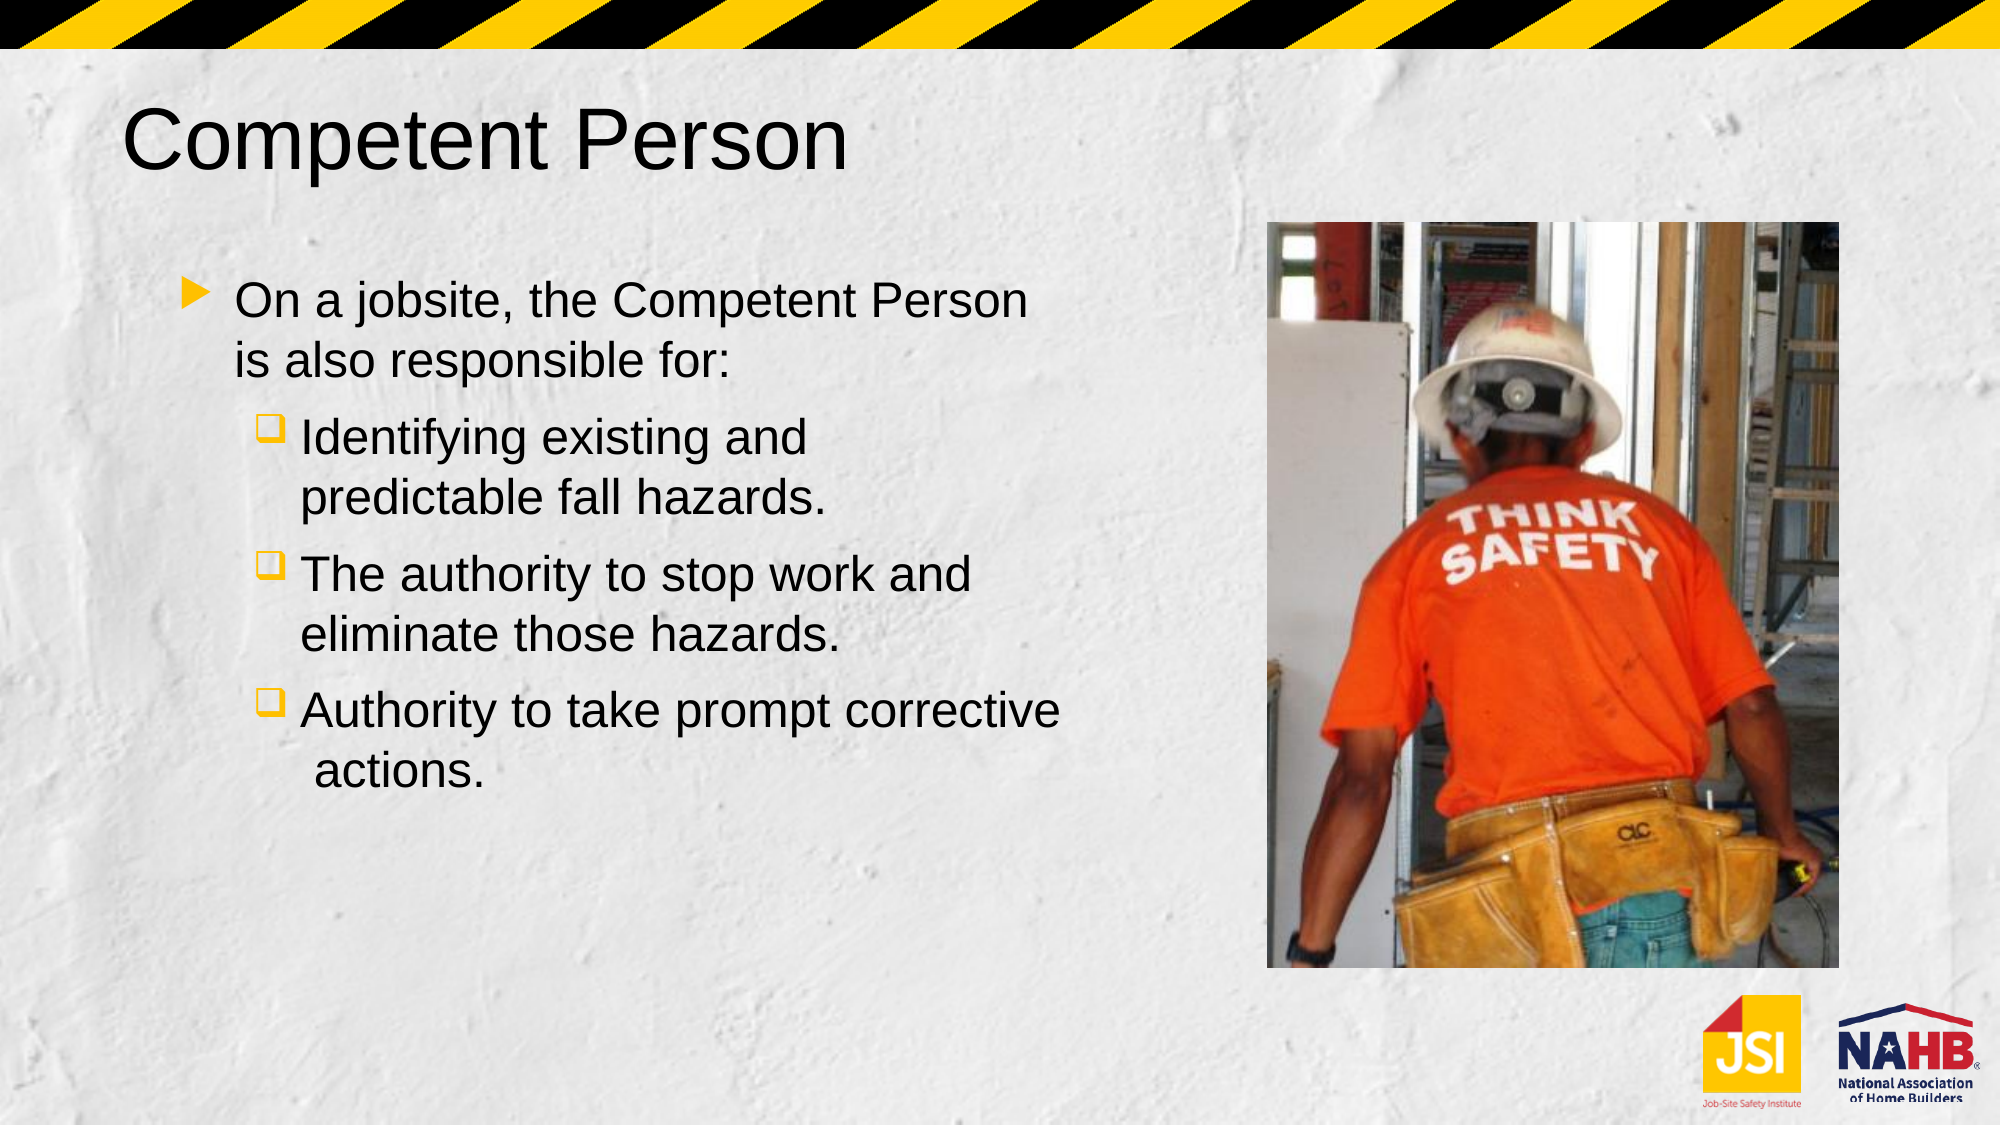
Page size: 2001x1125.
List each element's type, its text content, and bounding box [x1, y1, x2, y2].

picture [1703, 995, 1801, 1109]
list On a jobsite, the Competent Person is also responsible for: Identifying existing and predictable fall hazards. The authority to stop work and eliminate those hazards. Authority to take prompt corrective actions. [163, 304, 1082, 953]
picture [1267, 222, 1839, 969]
title Competent Person [106, 74, 1649, 304]
